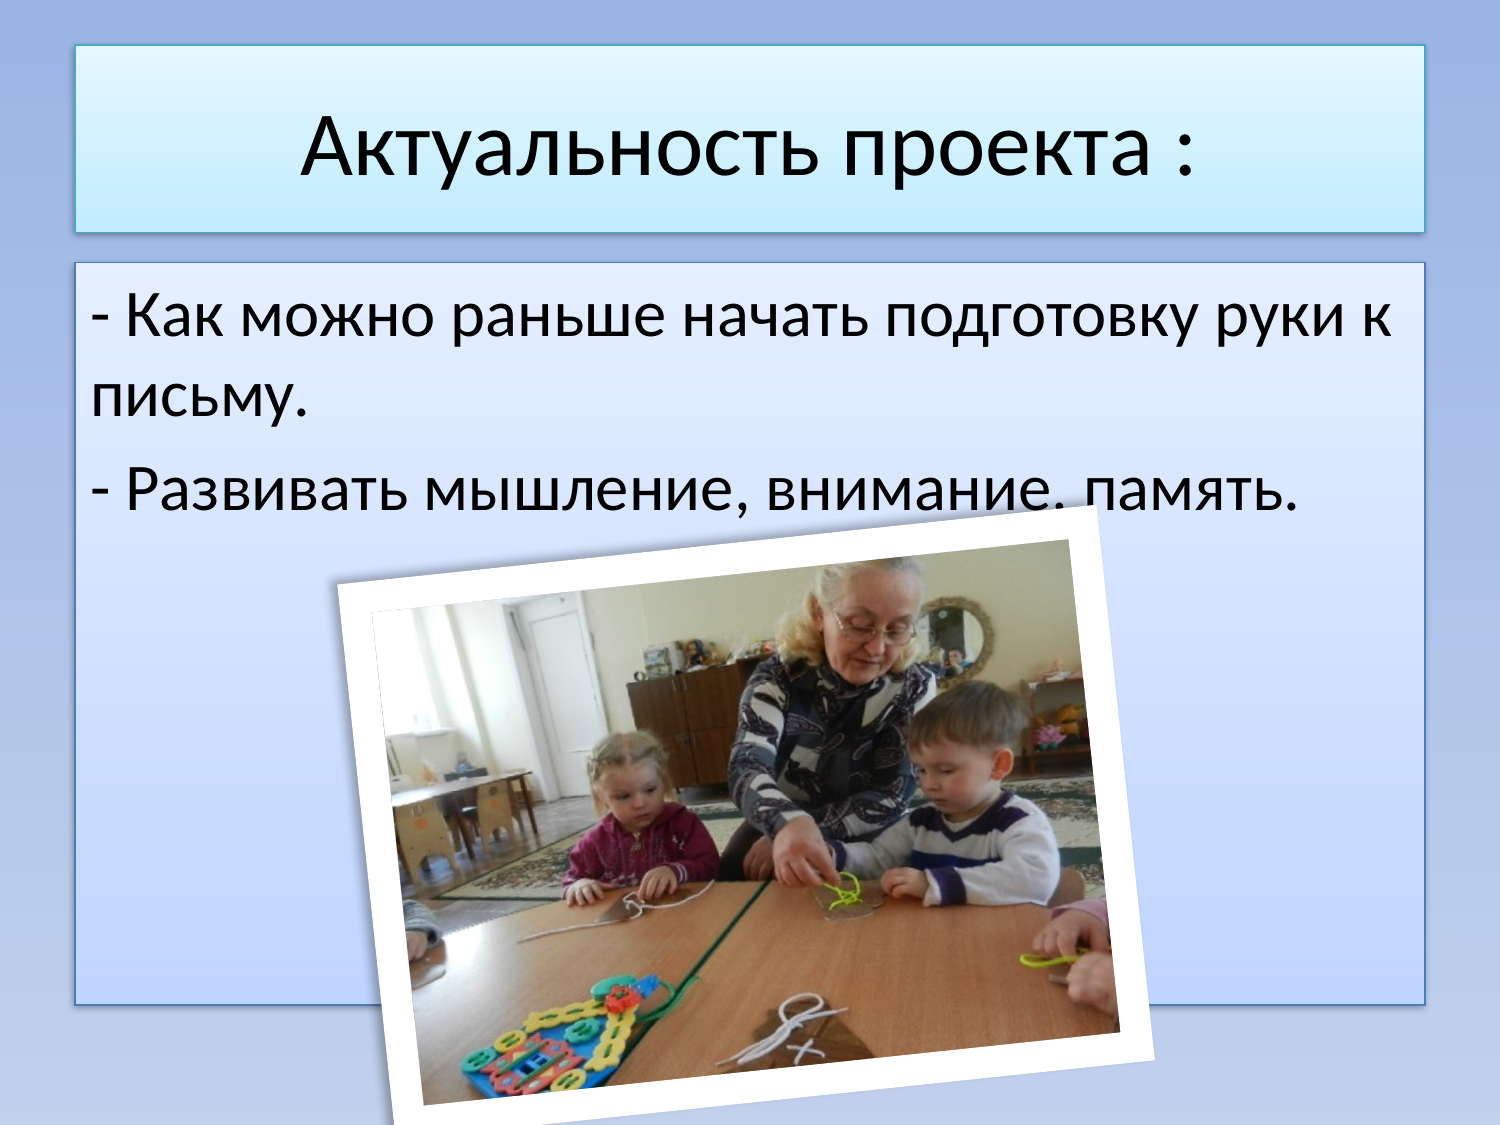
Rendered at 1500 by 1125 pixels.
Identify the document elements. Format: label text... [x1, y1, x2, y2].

list - Как можно раньше начать подготовку руки к письму. - Развивать мышление, внимание, память. [74, 262, 1426, 1006]
title Актуальность проекта : [74, 44, 1426, 233]
picture [373, 540, 1120, 1105]
